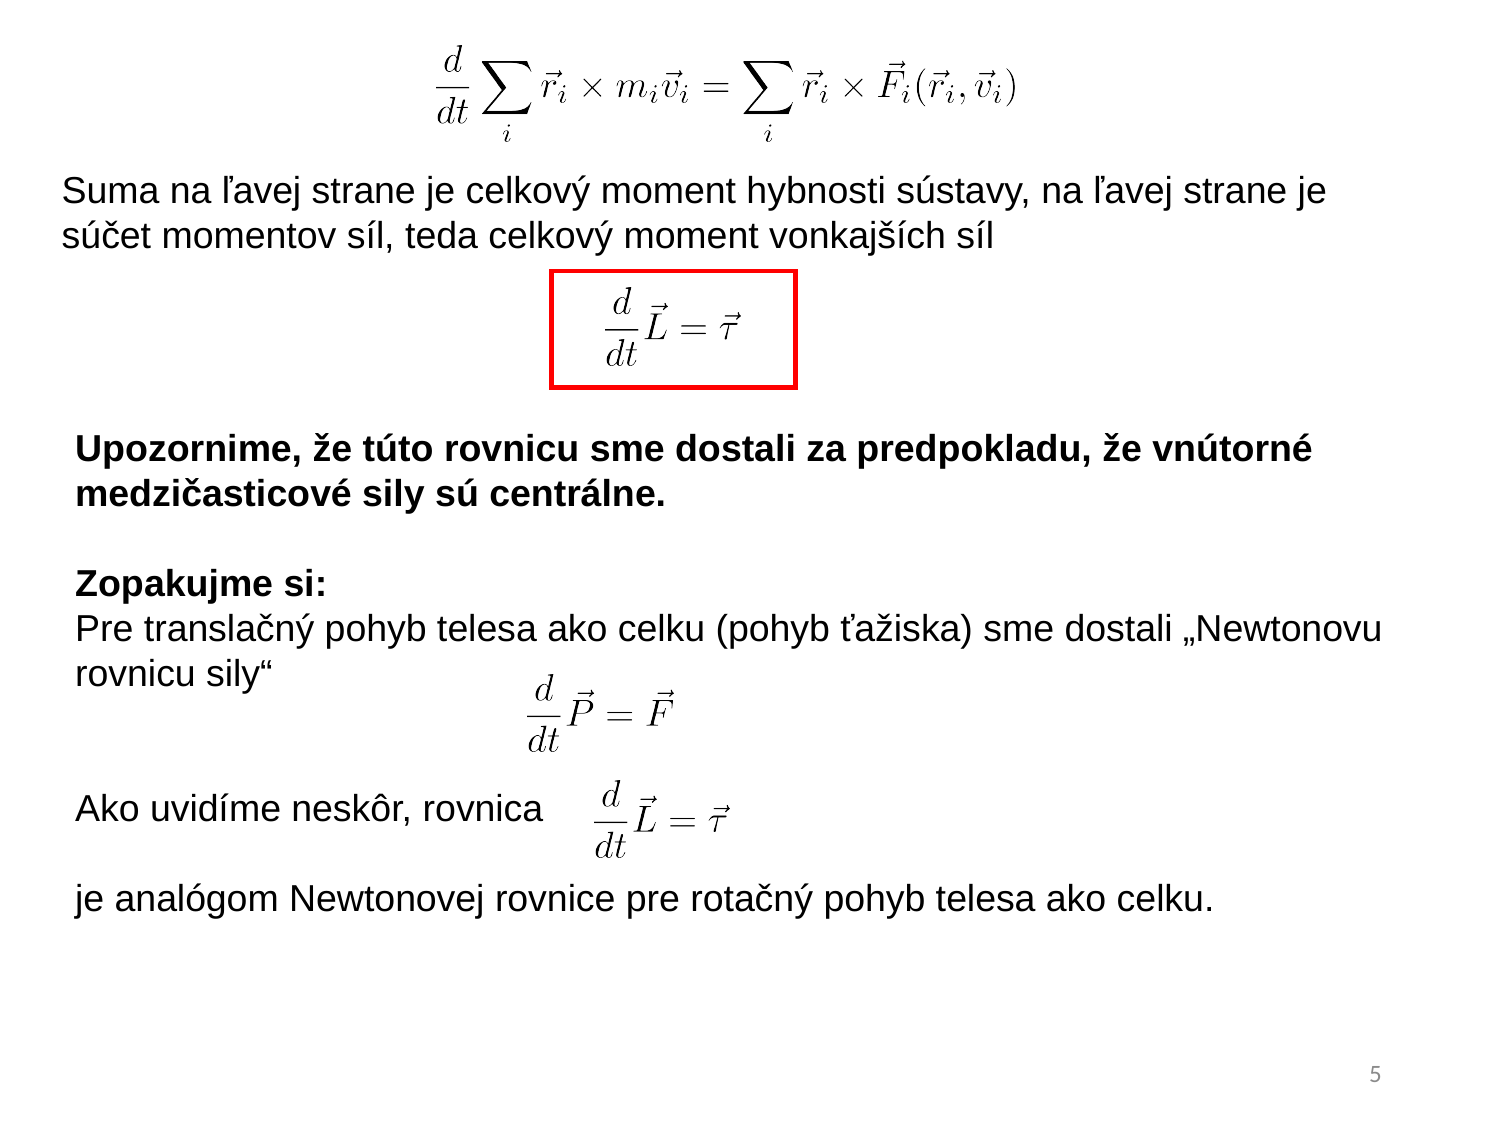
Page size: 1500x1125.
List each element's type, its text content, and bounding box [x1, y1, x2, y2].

picture [605, 287, 741, 366]
picture [594, 780, 730, 858]
slide_number 5 [1059, 1042, 1397, 1103]
picture [436, 45, 1015, 142]
picture [527, 674, 674, 752]
text_box Suma na ľavej strane je celkový moment hybnosti sústavy, na ľavej strane je súčet momentov síl, teda celkový moment vonkajších síl [46, 159, 1420, 264]
text_box Upozornime, že túto rovnicu sme dostali za predpokladu, že vnútorné medzičasticové sily sú centrálne. Zopakujme si: Pre translačný pohyb telesa ako celku (pohyb ťažiska) sme dostali „Newtonovu rovnicu sily“ Ako uvidíme neskôr, rovnica je analógom Newtonovej rovnice pre rotačný pohyb telesa ako celku. [60, 416, 1422, 927]
text_box [550, 270, 796, 389]
